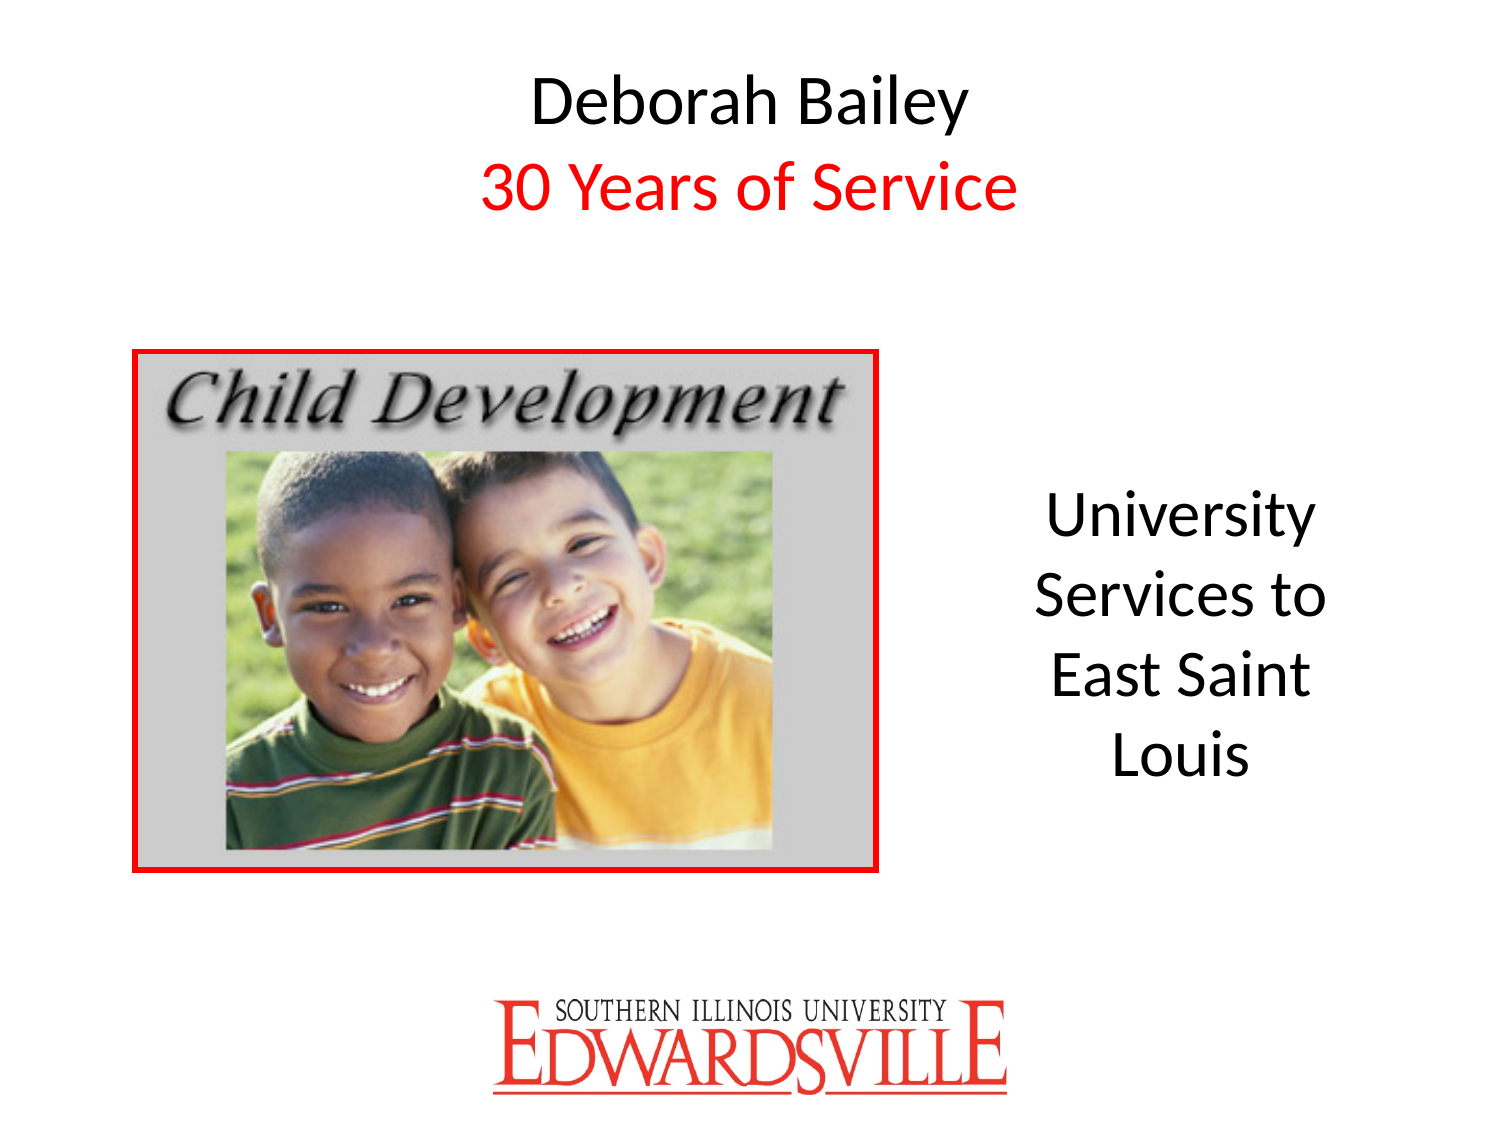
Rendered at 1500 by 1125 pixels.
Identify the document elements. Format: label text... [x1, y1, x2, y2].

picture [137, 354, 874, 867]
picture [493, 999, 1007, 1095]
title Deborah Bailey 30 Years of Service [75, 45, 1425, 233]
text_box University Services to East Saint Louis [975, 462, 1388, 798]
